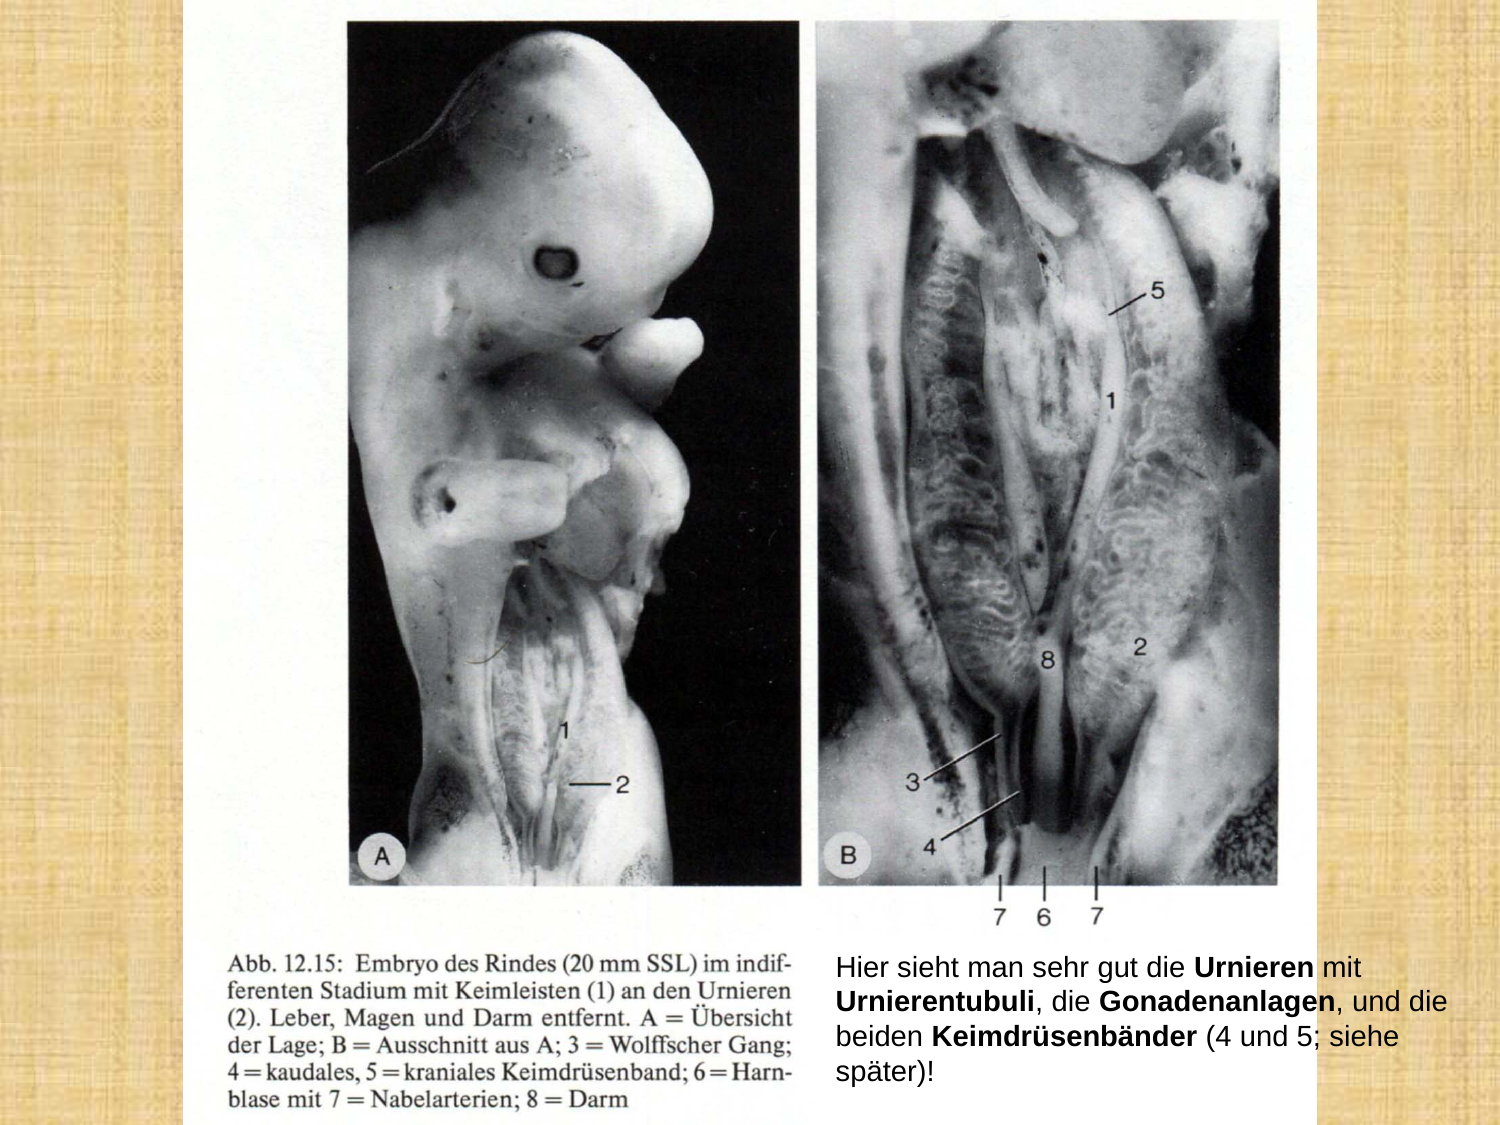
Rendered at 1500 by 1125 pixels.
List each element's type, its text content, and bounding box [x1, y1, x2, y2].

text_box Hier sieht man sehr gut die Urnieren mit Urnierentubuli, die Gonadenanlagen, und die beiden Keimdrüsenbänder (4 und 5; siehe später)! [1322, 940, 1465, 1096]
picture [0, 0, 1500, 1125]
